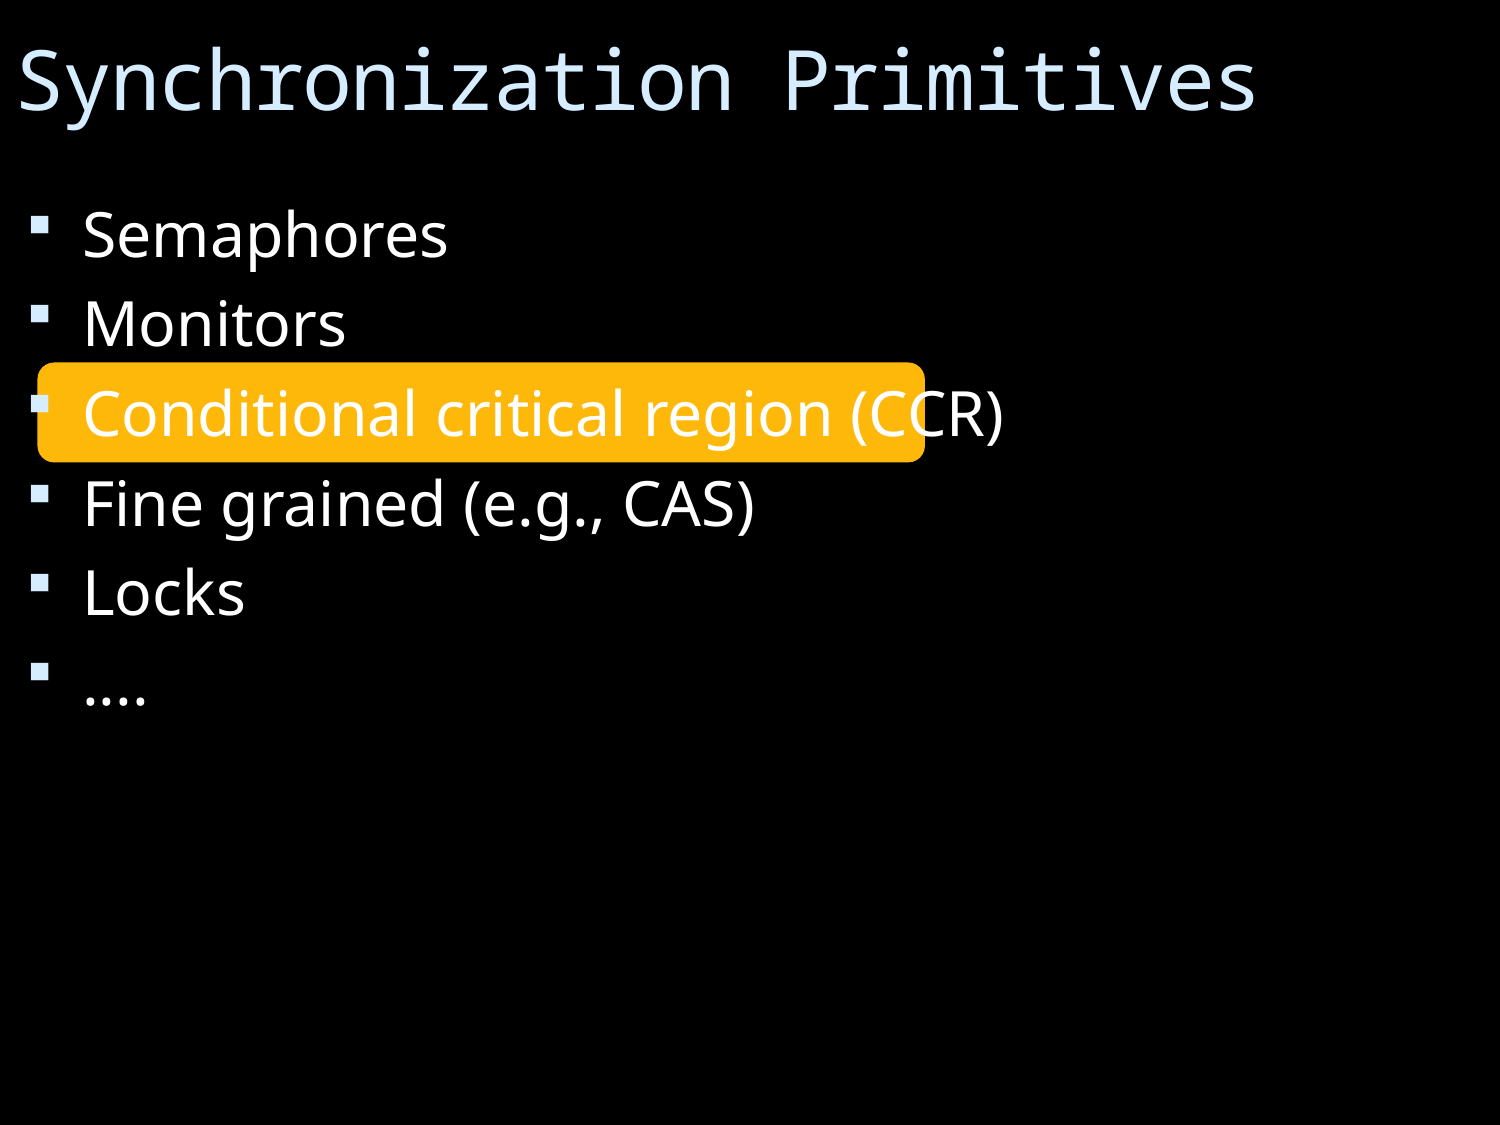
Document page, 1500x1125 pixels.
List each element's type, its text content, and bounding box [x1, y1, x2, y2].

list Semaphores Monitors Conditional critical region (CCR) Fine grained (e.g., CAS) Locks .... [0, 187, 1425, 1088]
title Synchronization Primitives [0, 20, 1425, 163]
